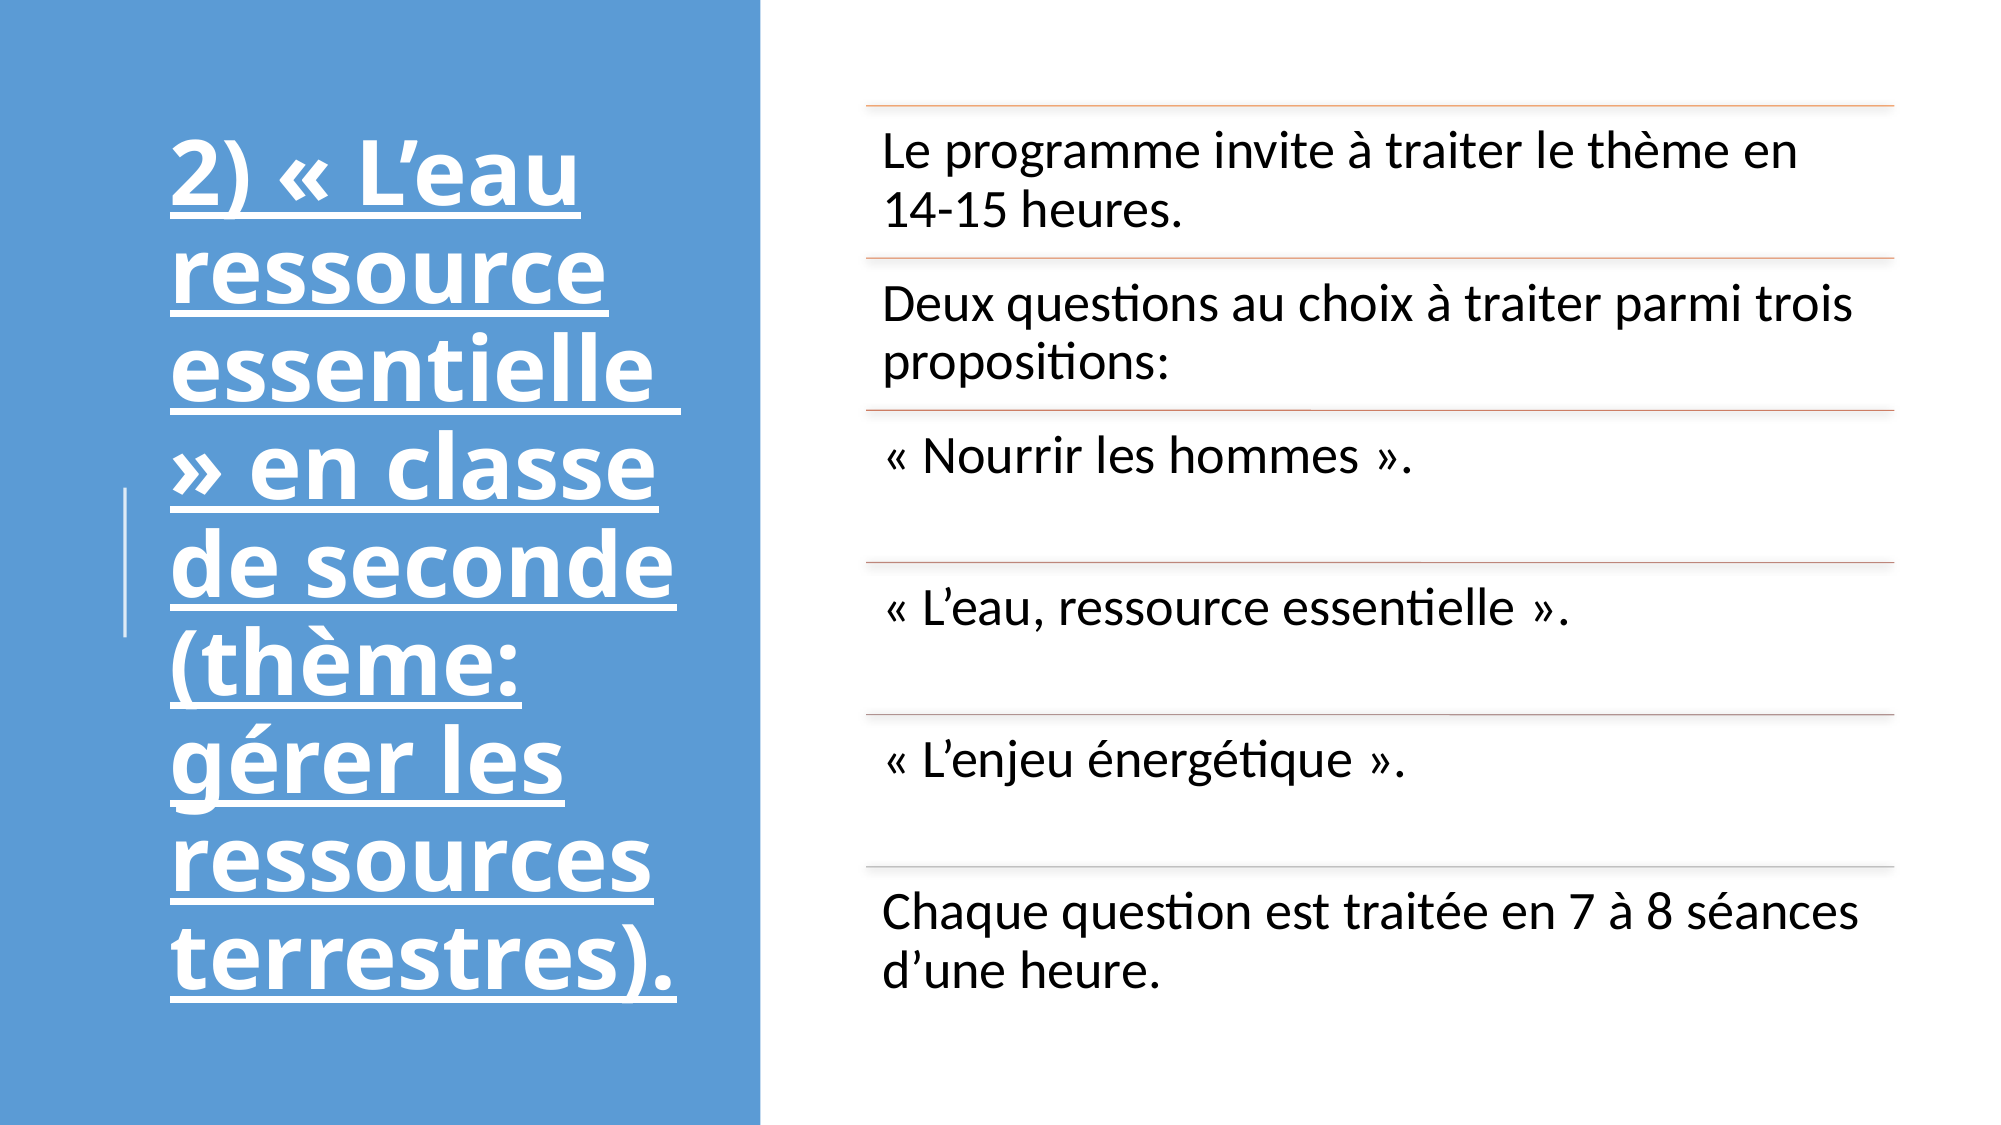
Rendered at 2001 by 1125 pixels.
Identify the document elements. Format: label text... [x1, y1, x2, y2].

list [866, 105, 1895, 1020]
text_box [0, 0, 761, 1125]
title 2) « L’eau ressource essentielle » en classe de seconde (thème: gérer les ressources terrestres). [154, 116, 708, 1020]
